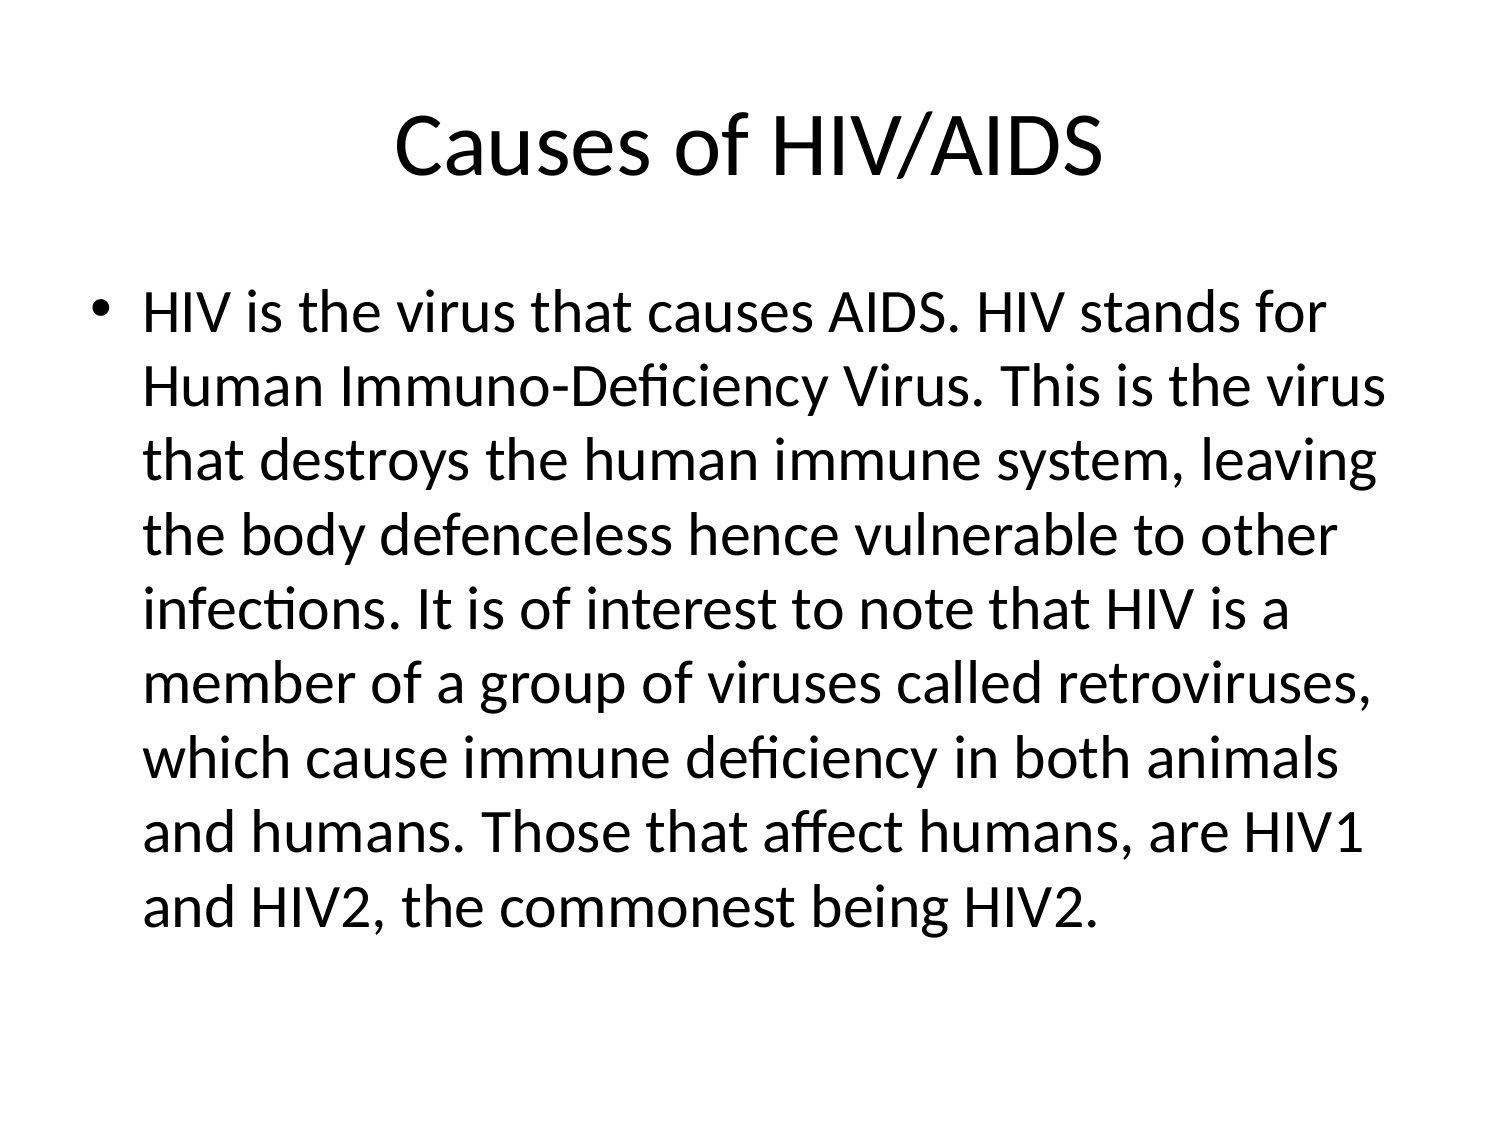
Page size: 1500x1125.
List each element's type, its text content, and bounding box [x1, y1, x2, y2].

title Causes of HIV/AIDS [75, 45, 1425, 233]
list HIV is the virus that causes AIDS. HIV stands for Human Immuno-Deficiency Virus. This is the virus that destroys the human immune system, leaving the body defenceless hence vulnerable to other infections. It is of interest to note that HIV is a member of a group of viruses called retroviruses, which cause immune deficiency in both animals and humans. Those that affect humans, are HIV1 and HIV2, the commonest being HIV2. [75, 262, 1425, 1005]
